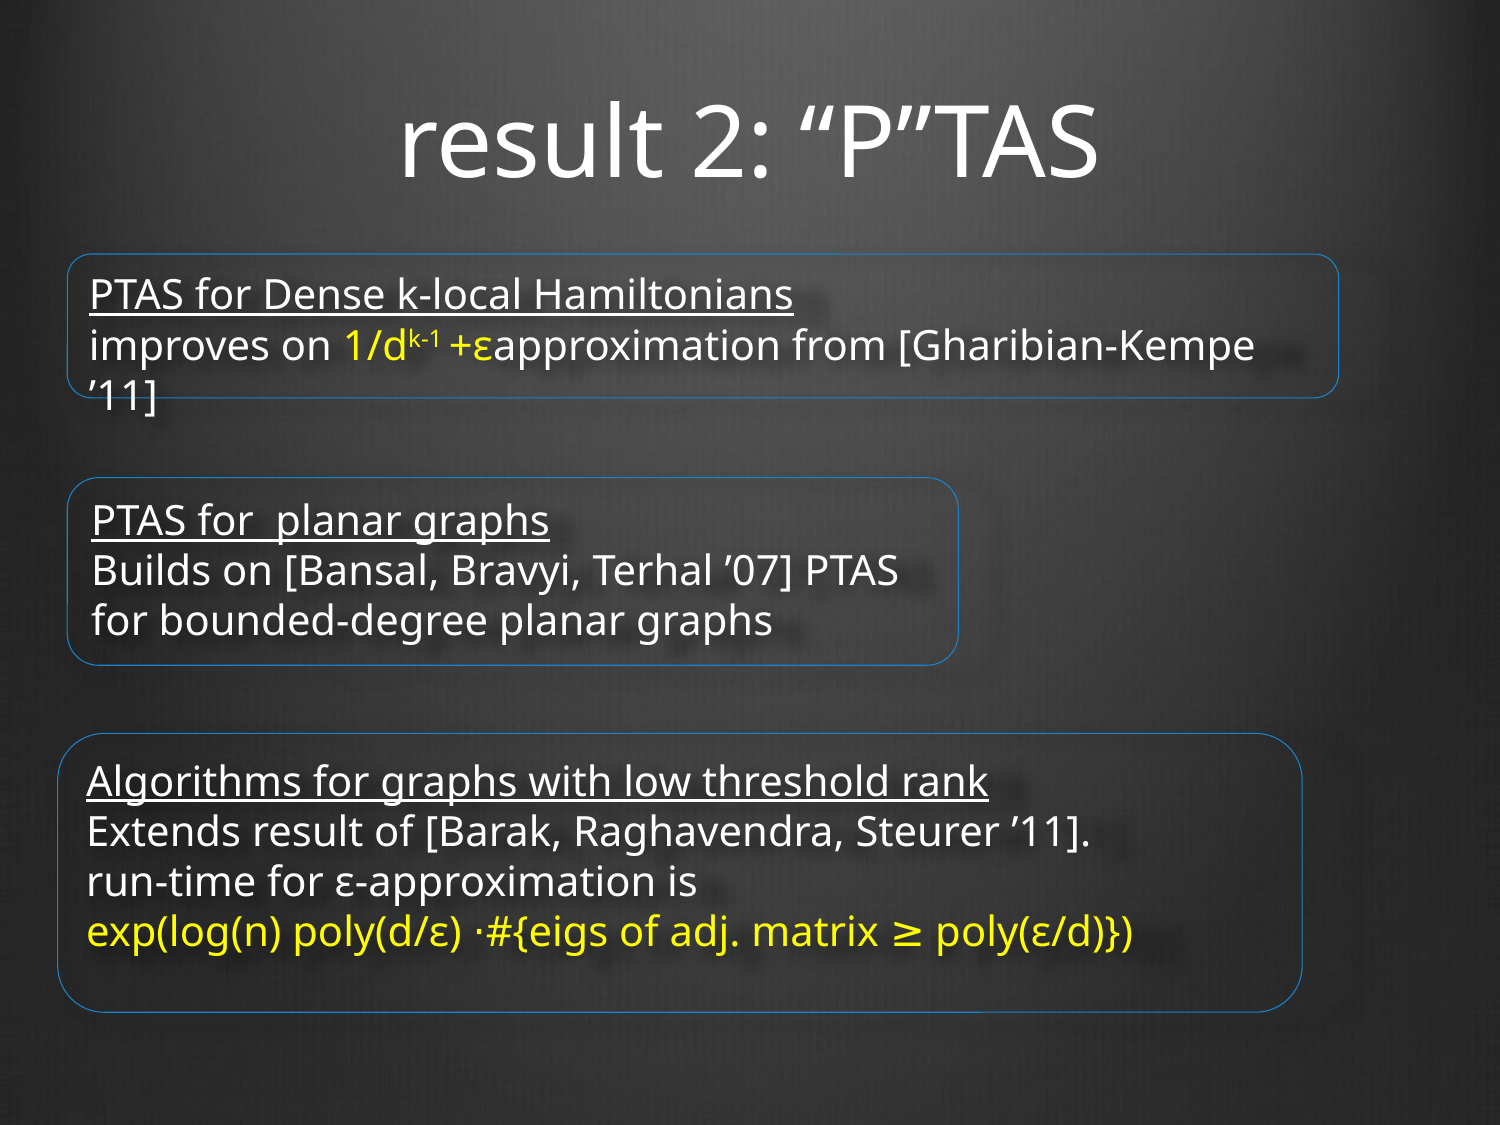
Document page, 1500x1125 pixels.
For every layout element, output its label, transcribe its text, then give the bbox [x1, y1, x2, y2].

text_box PTAS for planar graphs Builds on [Bansal, Bravyi, Terhal ’07] PTAS for bounded-degree planar graphs [66, 477, 959, 666]
title result 2: “P”TAS [112, 19, 1388, 252]
text_box Algorithms for graphs with low threshold rank Extends result of [Barak, Raghavendra, Steurer ’11]. run-time for ε-approximation is exp(log(n) poly(d/ε) ⋅#{eigs of adj. matrix ≥ poly(ε/d)}) [57, 732, 1303, 1013]
text_box PTAS for Dense k-local Hamiltonians improves on 1/dk-1 +εapproximation from [Gharibian-Kempe ’11] [66, 253, 1340, 399]
